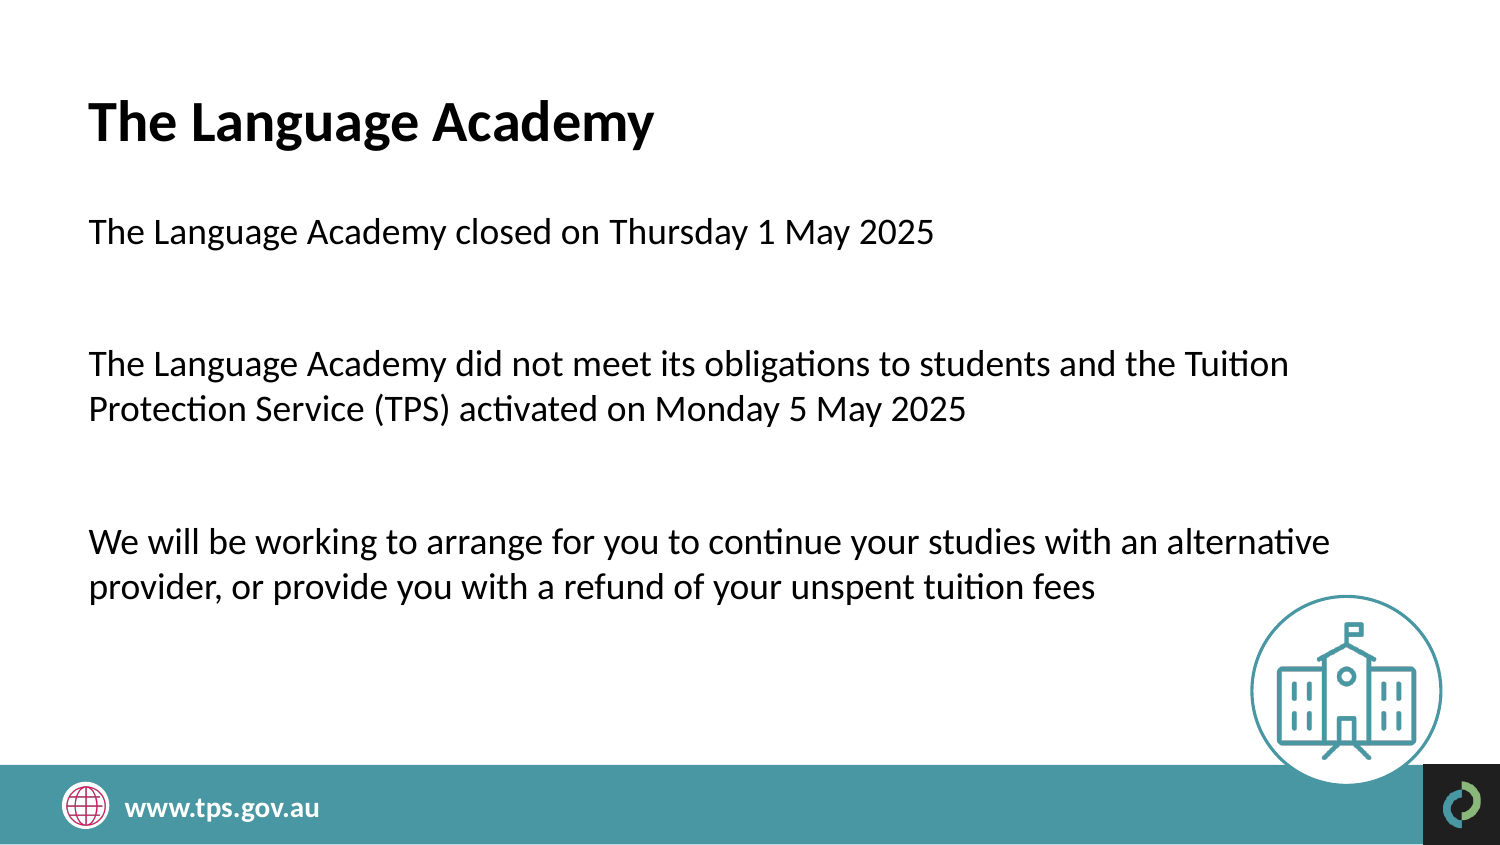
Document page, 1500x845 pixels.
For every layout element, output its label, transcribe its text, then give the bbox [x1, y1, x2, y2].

text_box The Language Academy closed on Thursday 1 May 2025 The Language Academy did not meet its obligations to students and the Tuition Protection Service (TPS) activated on Monday 5 May 2025 We will be working to arrange for you to continue your studies with an alternative provider, or provide you with a refund of your unspent tuition fees [88, 206, 1412, 607]
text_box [61, 780, 336, 831]
title The Language Academy [88, 82, 1412, 206]
picture [1423, 764, 1500, 845]
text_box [1251, 596, 1441, 786]
